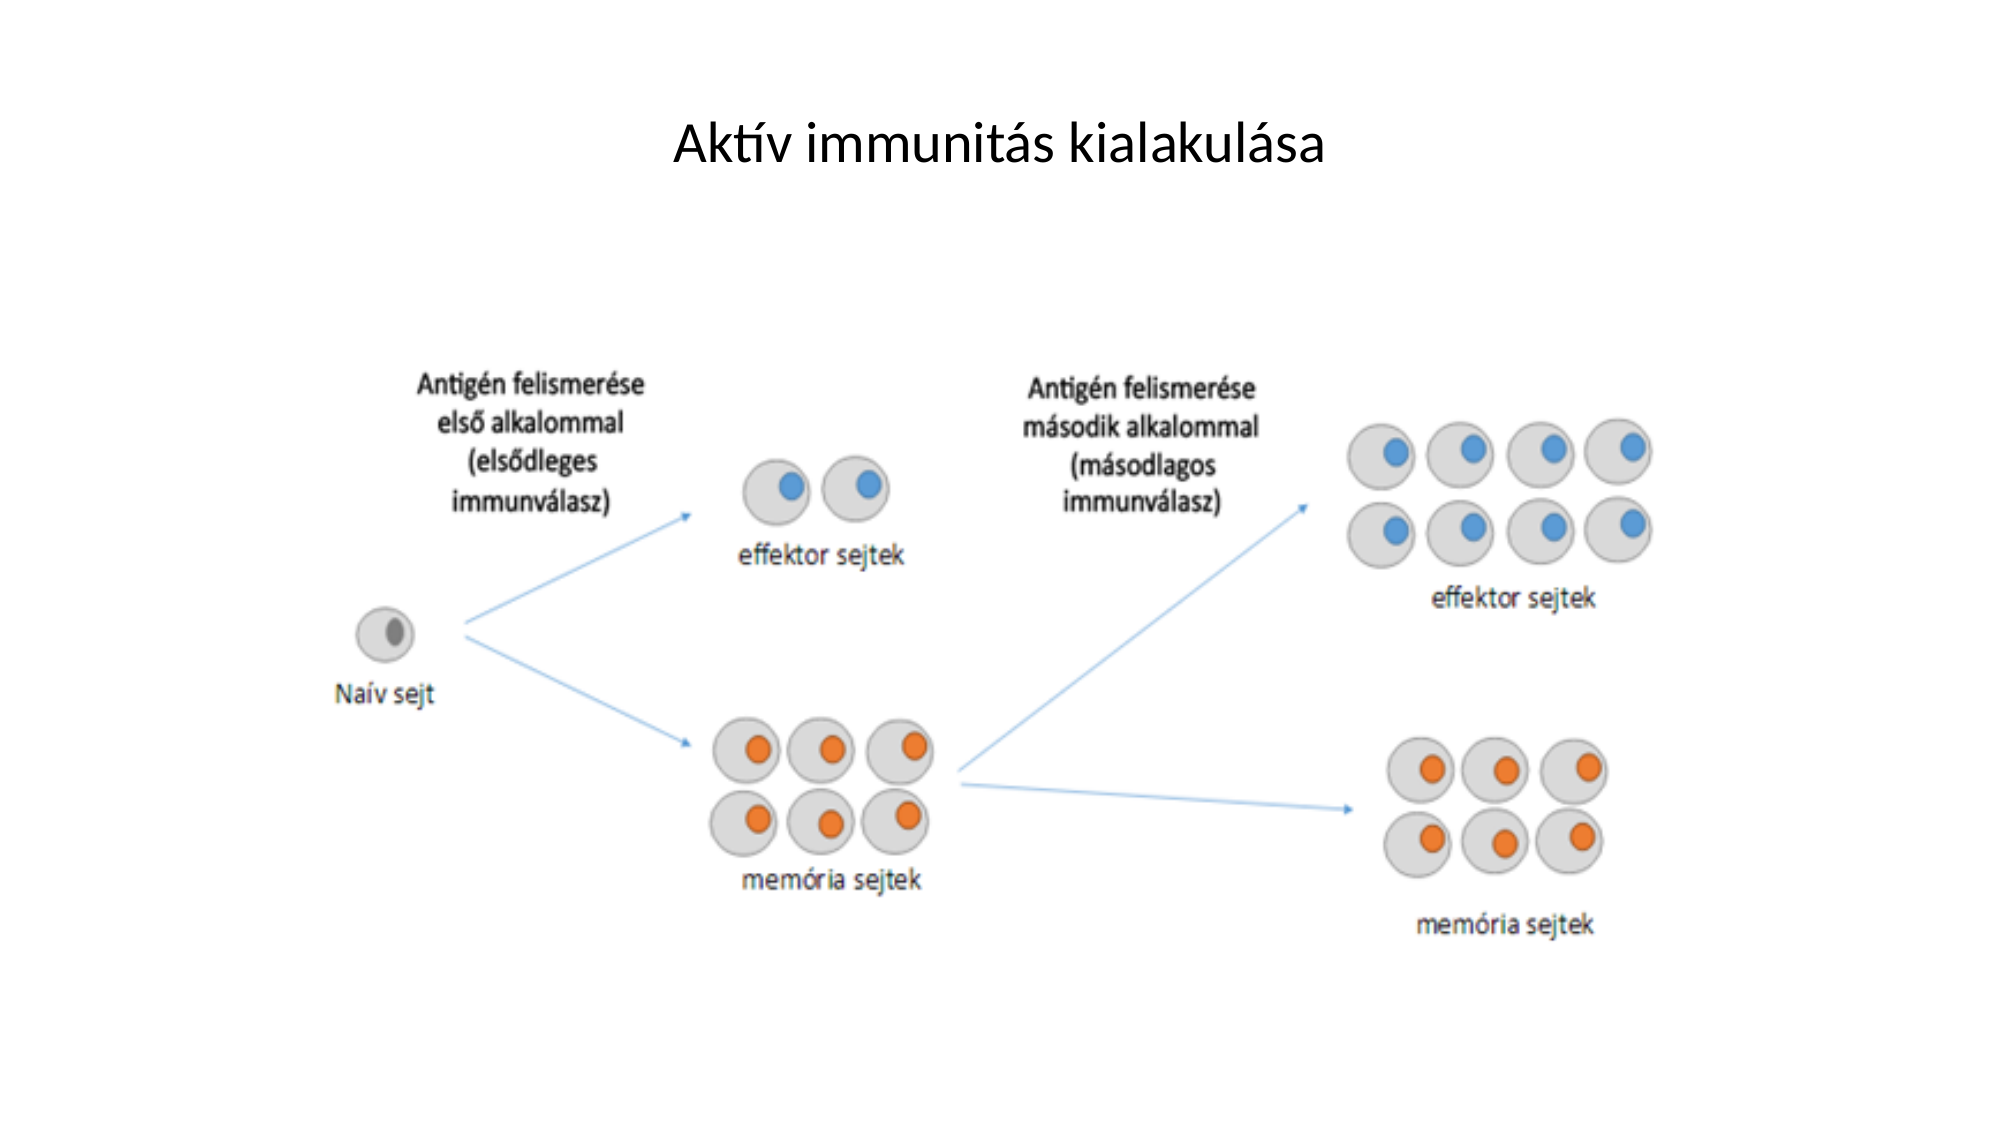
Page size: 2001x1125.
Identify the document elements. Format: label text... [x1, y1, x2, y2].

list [296, 316, 1703, 985]
title Aktív immunitás kialakulása [99, 45, 1900, 233]
